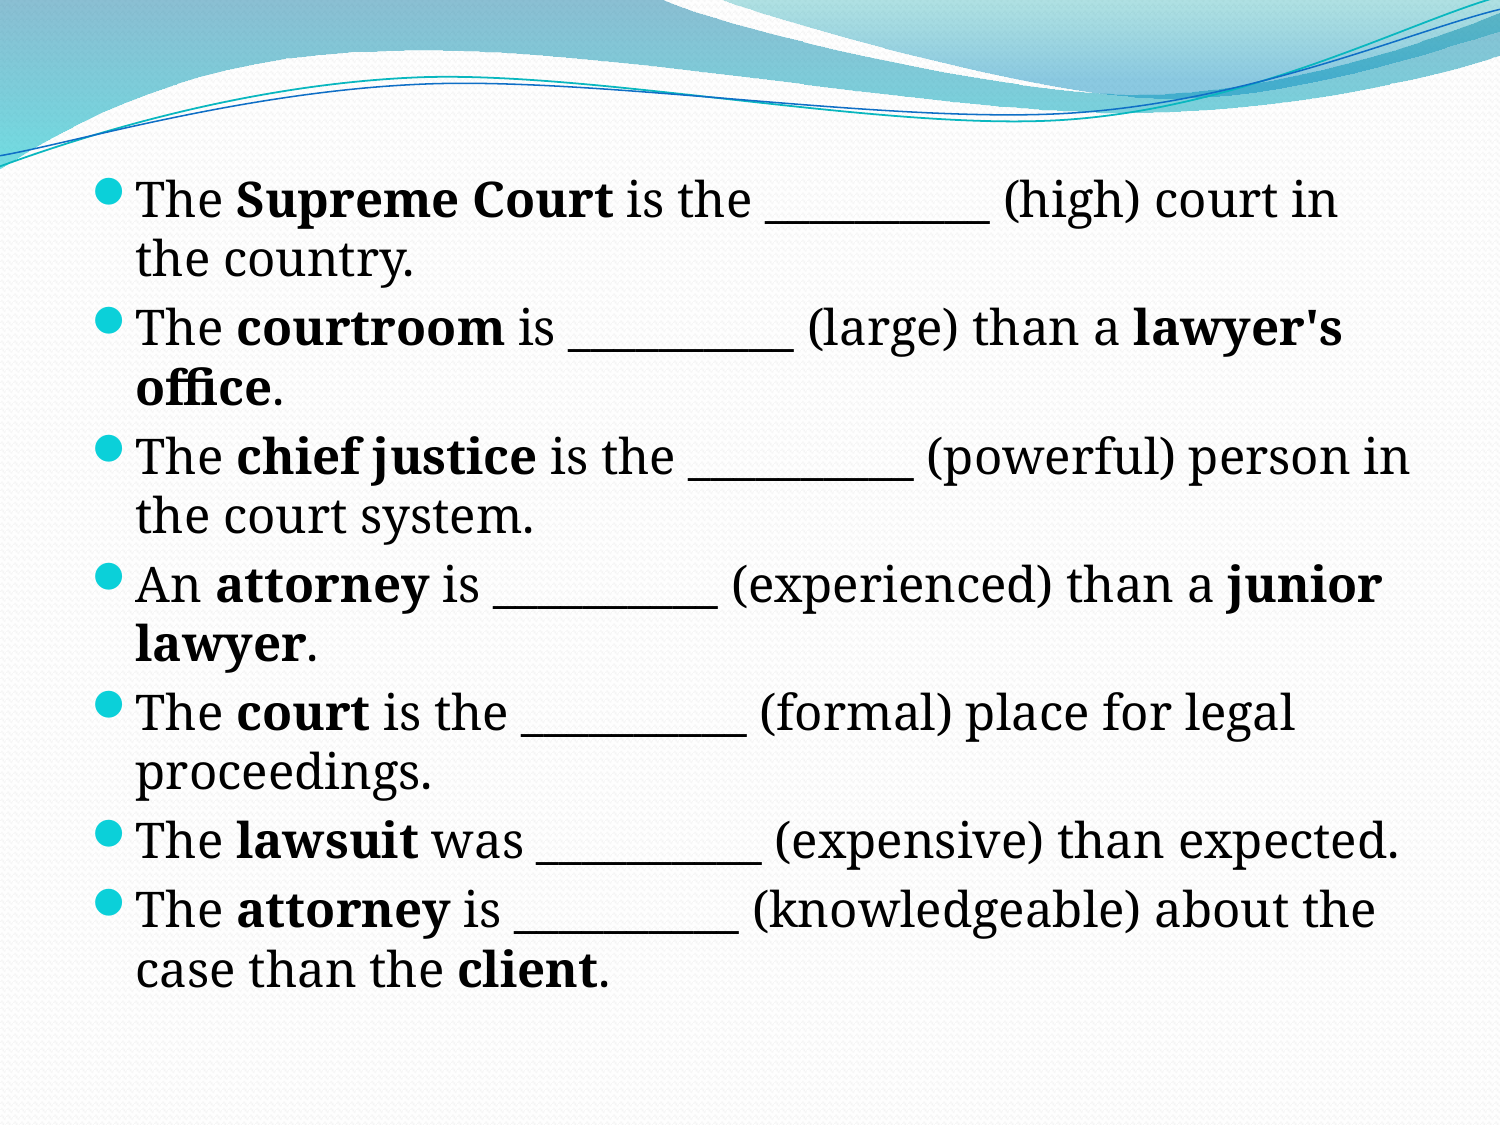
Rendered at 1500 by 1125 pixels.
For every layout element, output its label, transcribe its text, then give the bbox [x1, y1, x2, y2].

list The Supreme Court is the __________ (high) court in the country. The courtroom is __________ (large) than a lawyer's office. The chief justice is the __________ (powerful) person in the court system. An attorney is __________ (experienced) than a junior lawyer. The court is the __________ (formal) place for legal proceedings. The lawsuit was __________ (expensive) than expected. The attorney is __________ (knowledgeable) about the case than the client. [76, 160, 1427, 1059]
